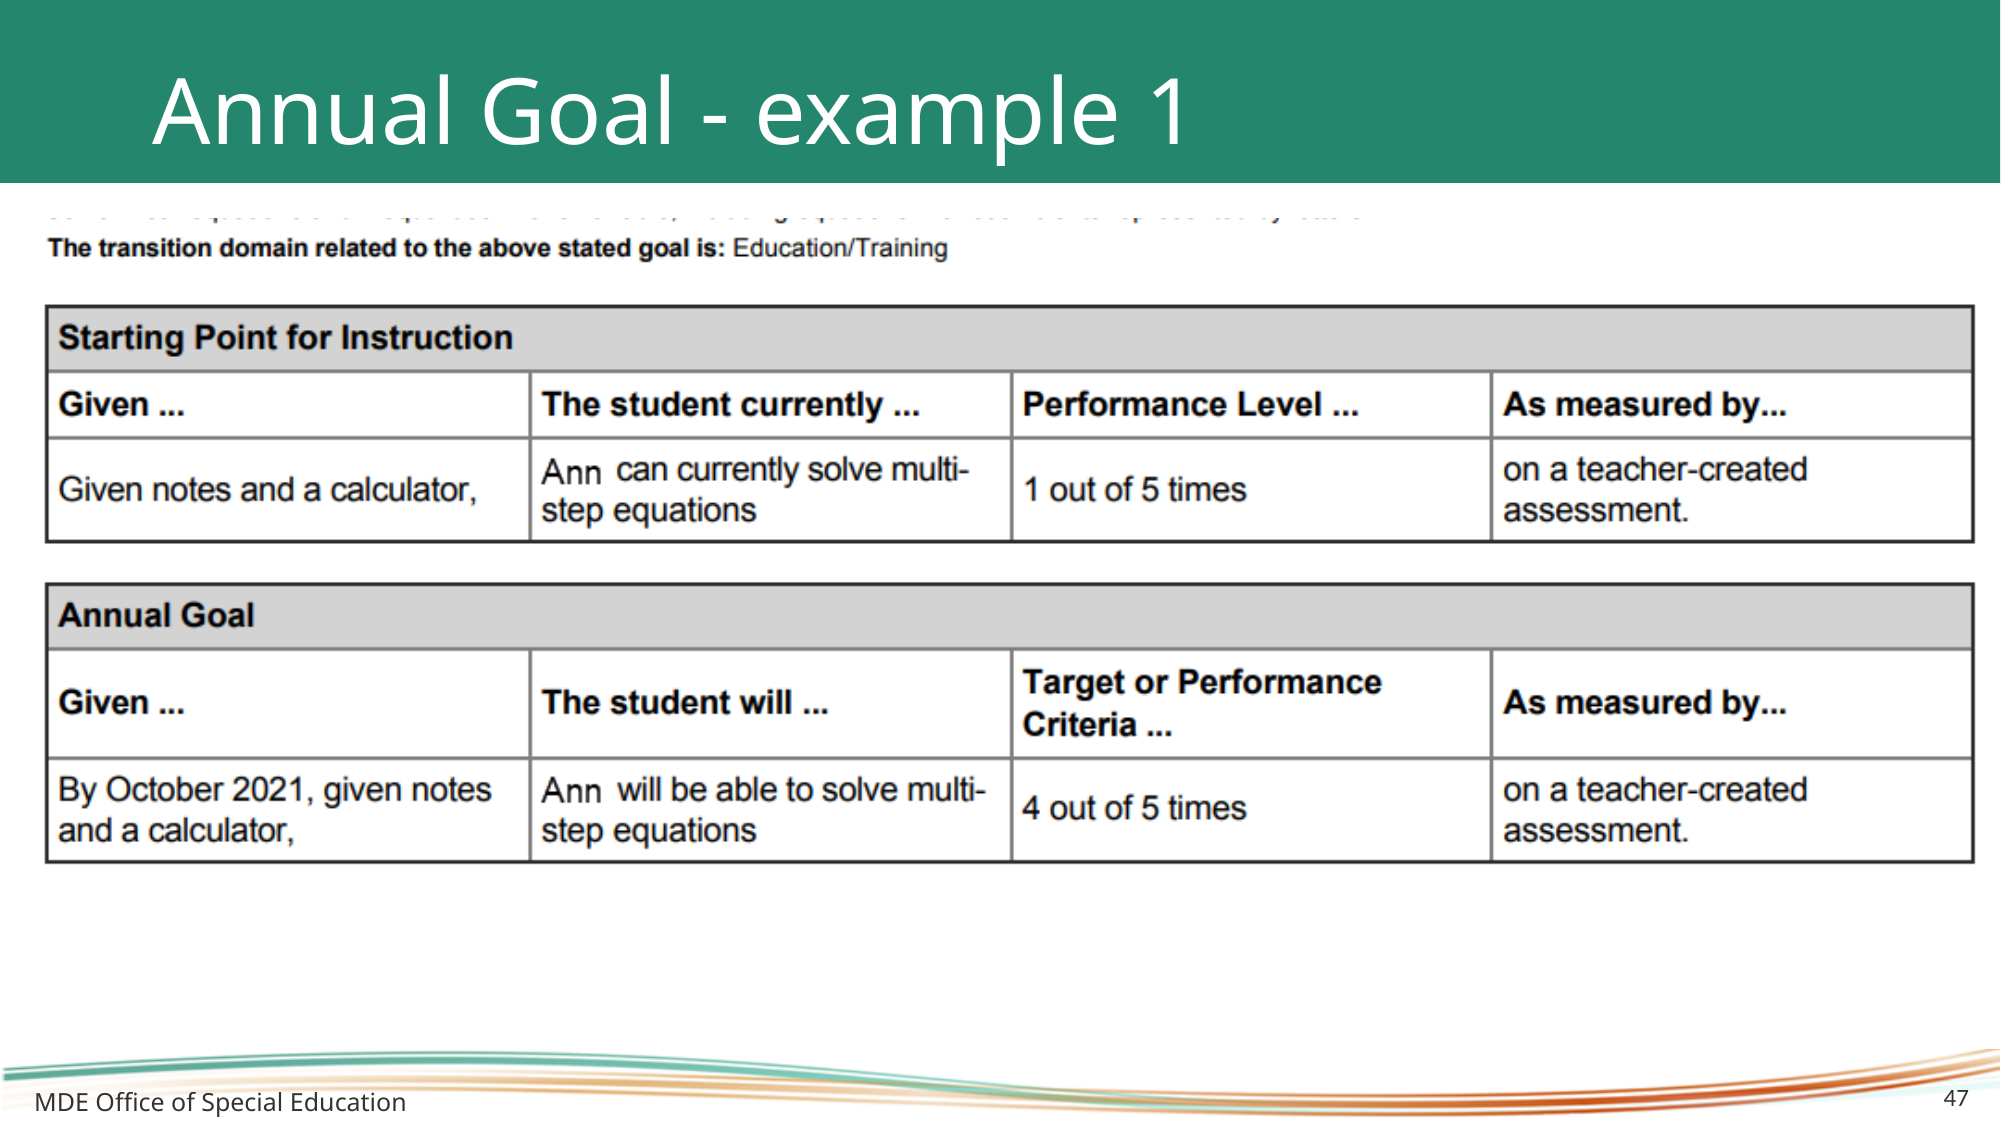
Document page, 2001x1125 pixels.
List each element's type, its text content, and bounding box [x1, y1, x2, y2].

title Annual Goal - example 1 [137, 46, 1863, 183]
picture [0, 1049, 2000, 1125]
picture [0, 218, 2000, 893]
footer MDE Office of Special Education [19, 1071, 695, 1125]
slide_number 47 [1534, 1066, 1985, 1125]
